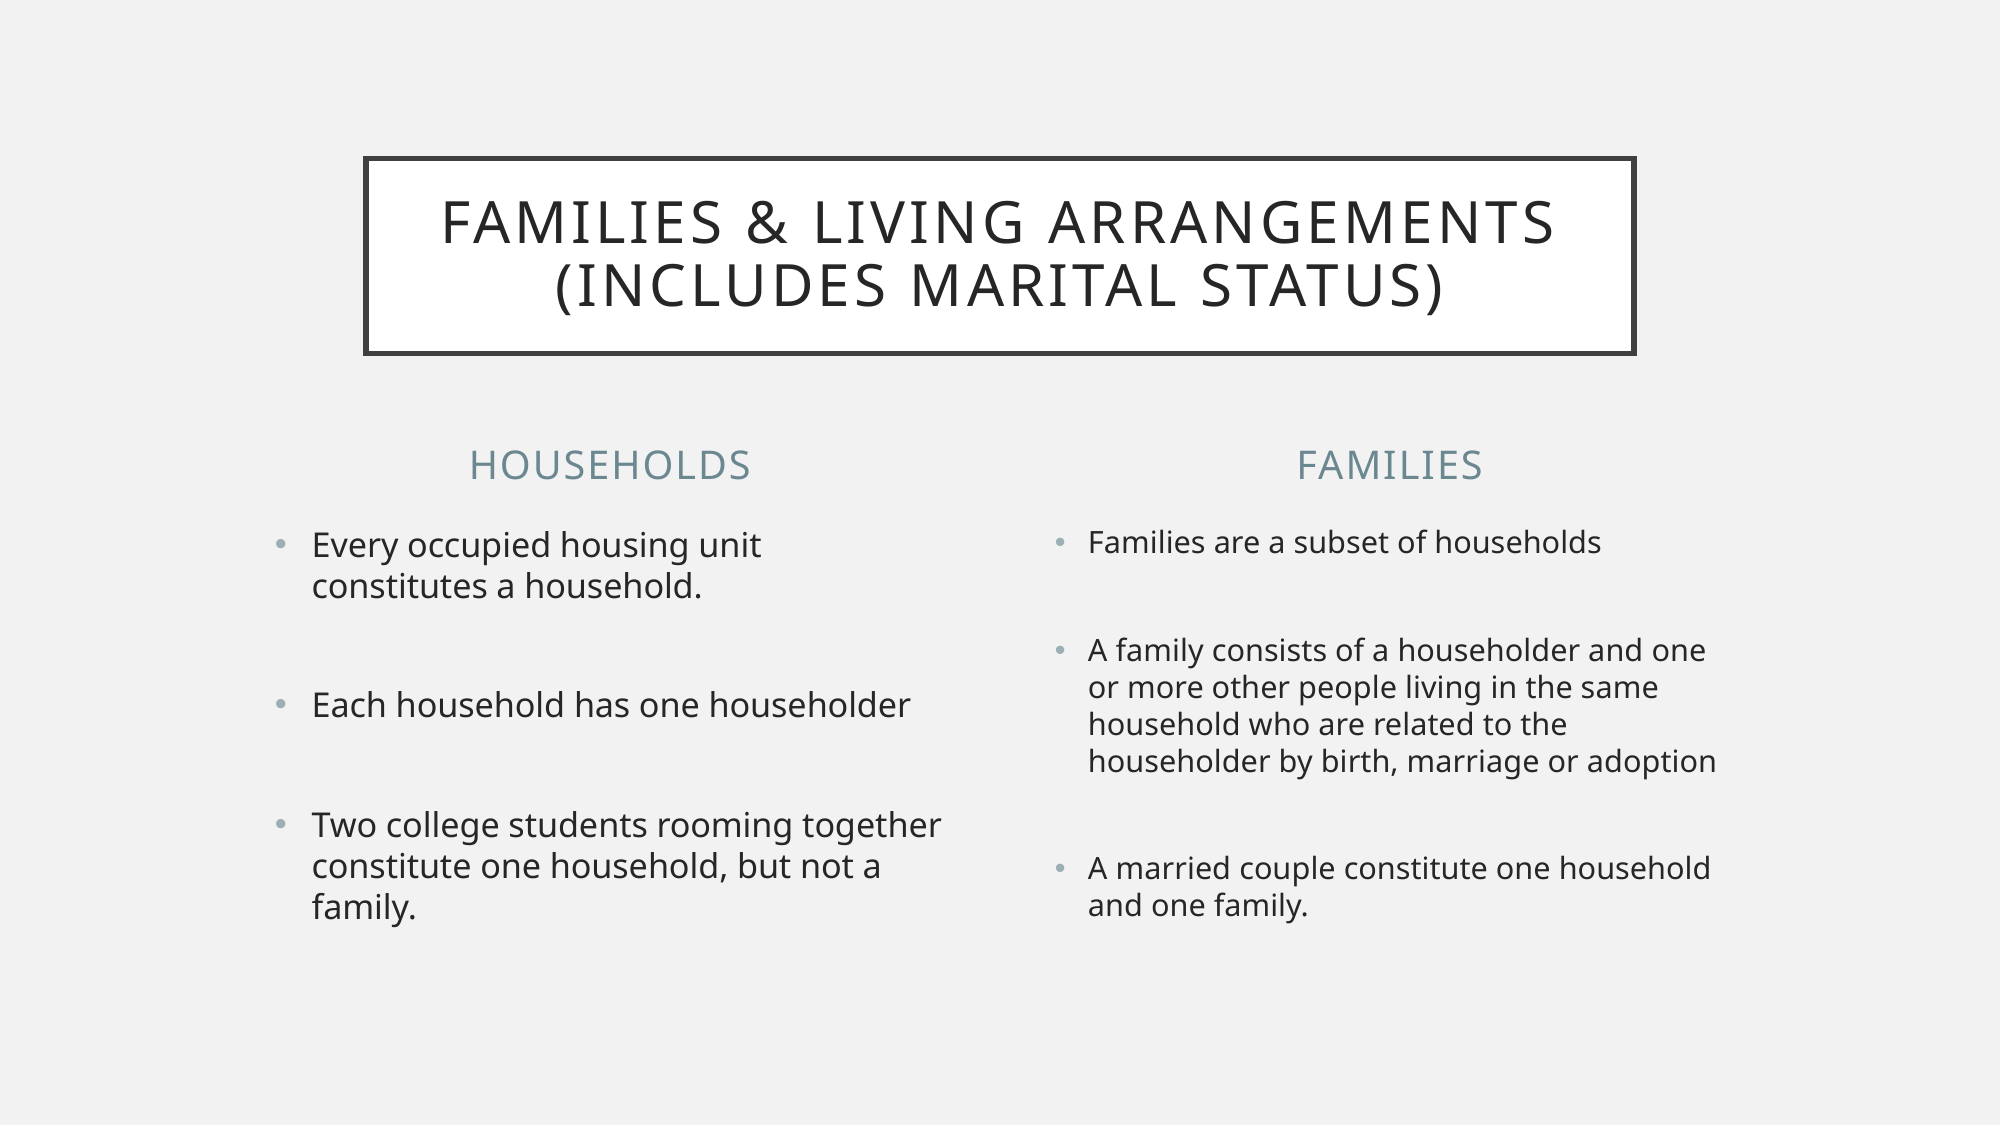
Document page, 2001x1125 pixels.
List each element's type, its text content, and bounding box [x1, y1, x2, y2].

title Families & living arrangements (includes marital status) [363, 156, 1637, 356]
list Families are a subset of households A family consists of a householder and one or more other people living in the same household who are related to the householder by birth, marriage or adoption A married couple constitute one household and one family. [1039, 515, 1738, 942]
list FAMILIES [1039, 379, 1741, 495]
list Households [259, 379, 961, 495]
list Every occupied housing unit constitutes a household. Each household has one householder Two college students rooming together constitute one household, but not a family. [259, 515, 961, 942]
